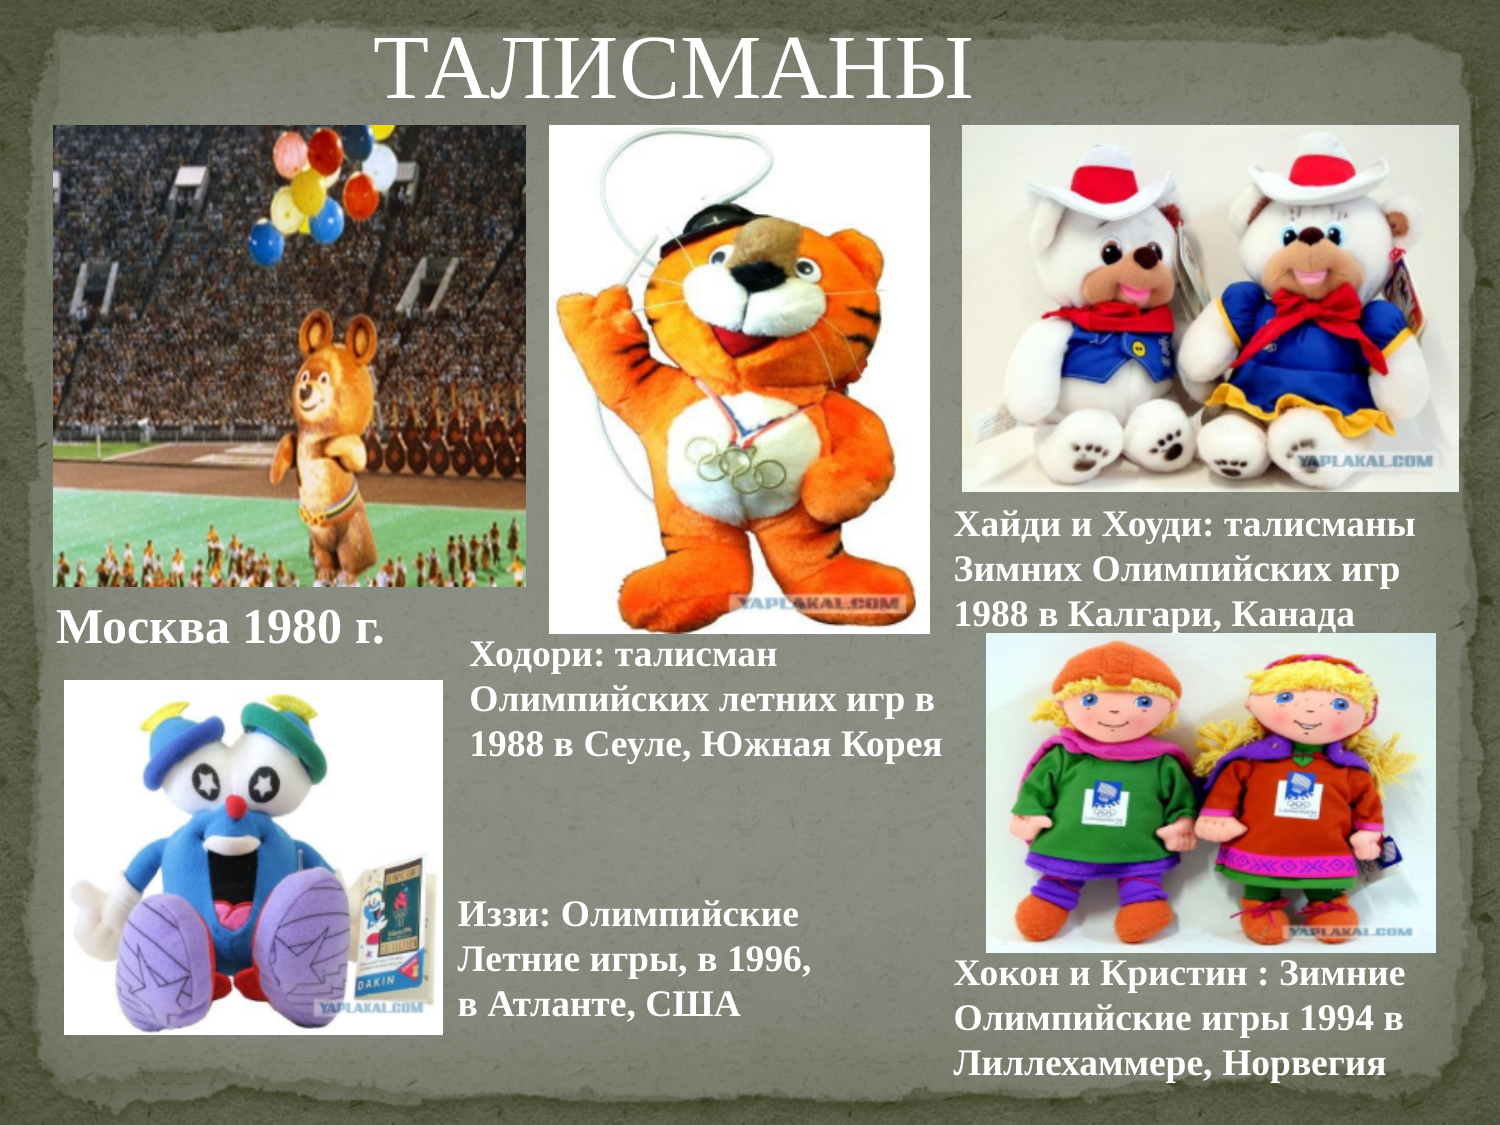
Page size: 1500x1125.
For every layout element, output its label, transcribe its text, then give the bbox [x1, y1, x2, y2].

picture [549, 125, 930, 633]
text_box Ходори: талисман Олимпийских летних игр в 1988 в Сеуле, Южная Корея [454, 621, 975, 772]
text_box Хокон и Кристин : Зимние Олимпийские игры 1994 в Лиллехаммере, Норвегия [938, 940, 1447, 1091]
picture [53, 125, 526, 587]
text_box ТАЛИСМАНЫ [105, 0, 1243, 125]
picture [64, 680, 443, 1035]
text_box Москва 1980 г. [41, 586, 502, 661]
picture [986, 633, 1436, 952]
text_box Иззи: Олимпийские Летние игры, в 1996, в Атланте, США [451, 881, 845, 1032]
text_box Хайди и Хоуди: талисманы Зимних Олимпийских игр 1988 в Калгари, Канада [940, 491, 1441, 642]
picture [962, 125, 1459, 492]
